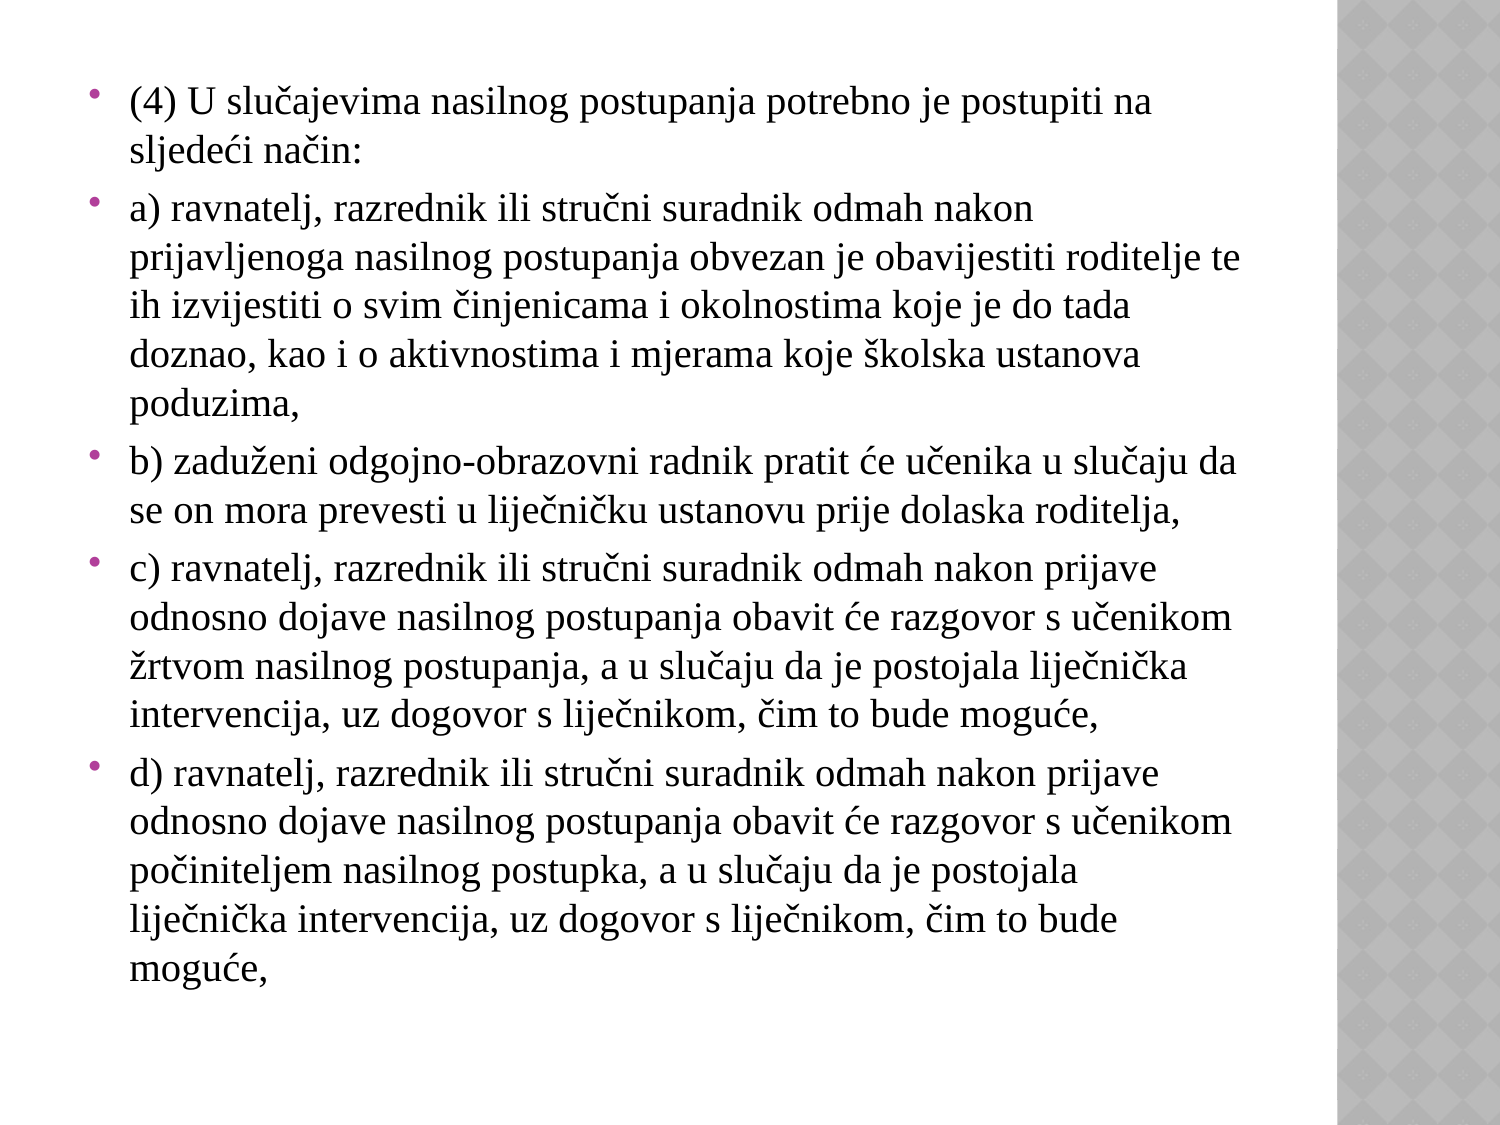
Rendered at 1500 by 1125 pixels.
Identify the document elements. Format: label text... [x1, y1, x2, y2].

list (4) U slučajevima nasilnog postupanja potrebno je postupiti na sljedeći način: a) ravnatelj, razrednik ili stručni suradnik odmah nakon prijavljenoga nasilnog postupanja obvezan je obavijestiti roditelje te ih izvijestiti o svim činjenicama i okolnostima koje je do tada doznao, kao i o aktivnostima i mjerama koje školska ustanova poduzima, b) zaduženi odgojno-obrazovni radnik pratit će učenika u slučaju da se on mora prevesti u liječničku ustanovu prije dolaska roditelja, c) ravnatelj, razrednik ili stručni suradnik odmah nakon prijave odnosno dojave nasilnog postupanja obavit će razgovor s učenikom žrtvom nasilnog postupanja, a u slučaju da je postojala liječnička intervencija, uz dogovor s liječnikom, čim to bude moguće, d) ravnatelj, razrednik ili stručni suradnik odmah nakon prijave odnosno dojave nasilnog postupanja obavit će razgovor s učenikom počiniteljem nasilnog postupka, a u slučaju da je postojala liječnička intervencija, uz dogovor s liječnikom, čim to bude moguće, [75, 66, 1263, 1059]
